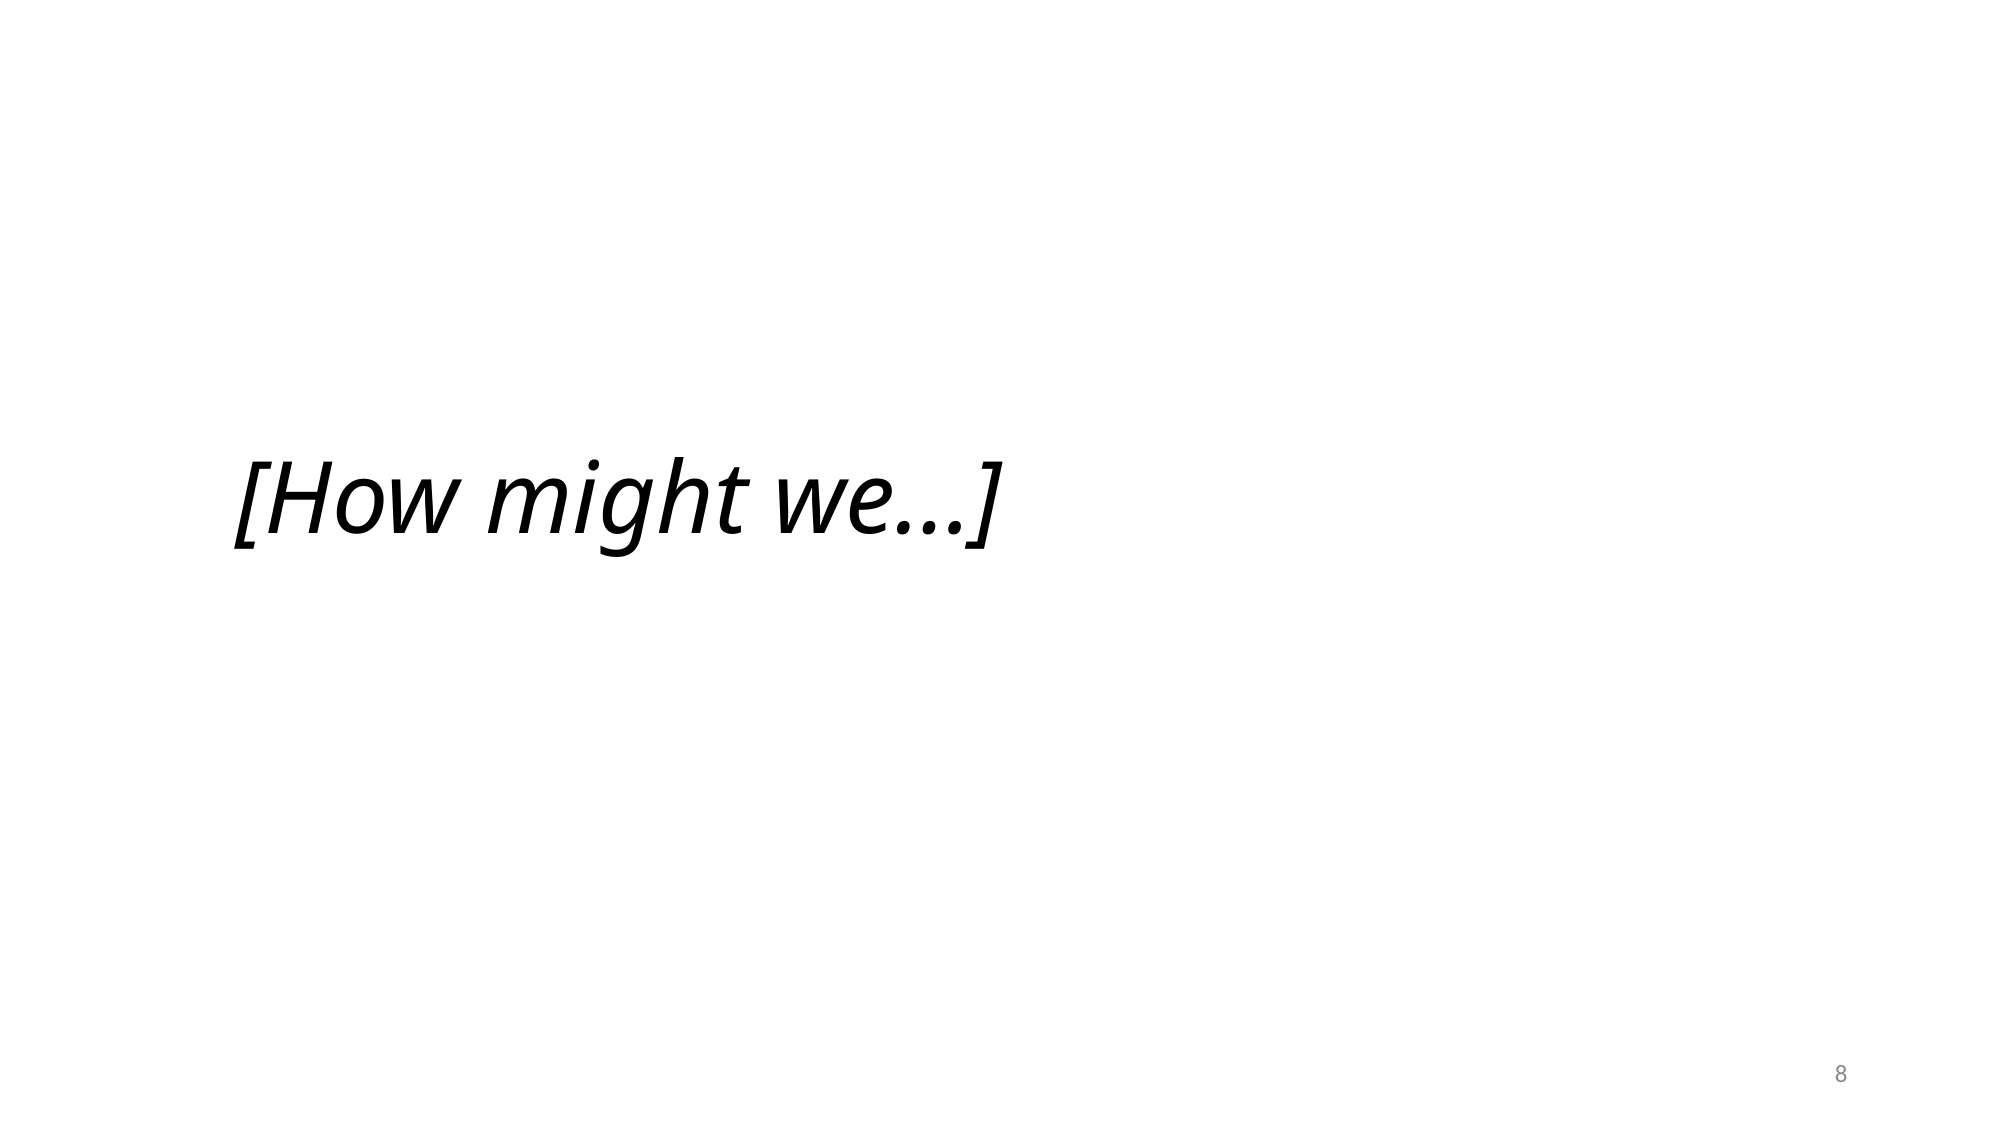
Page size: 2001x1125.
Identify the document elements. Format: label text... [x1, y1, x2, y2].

title [How might we…] [220, 369, 1515, 563]
slide_number 8 [1412, 1042, 1863, 1103]
